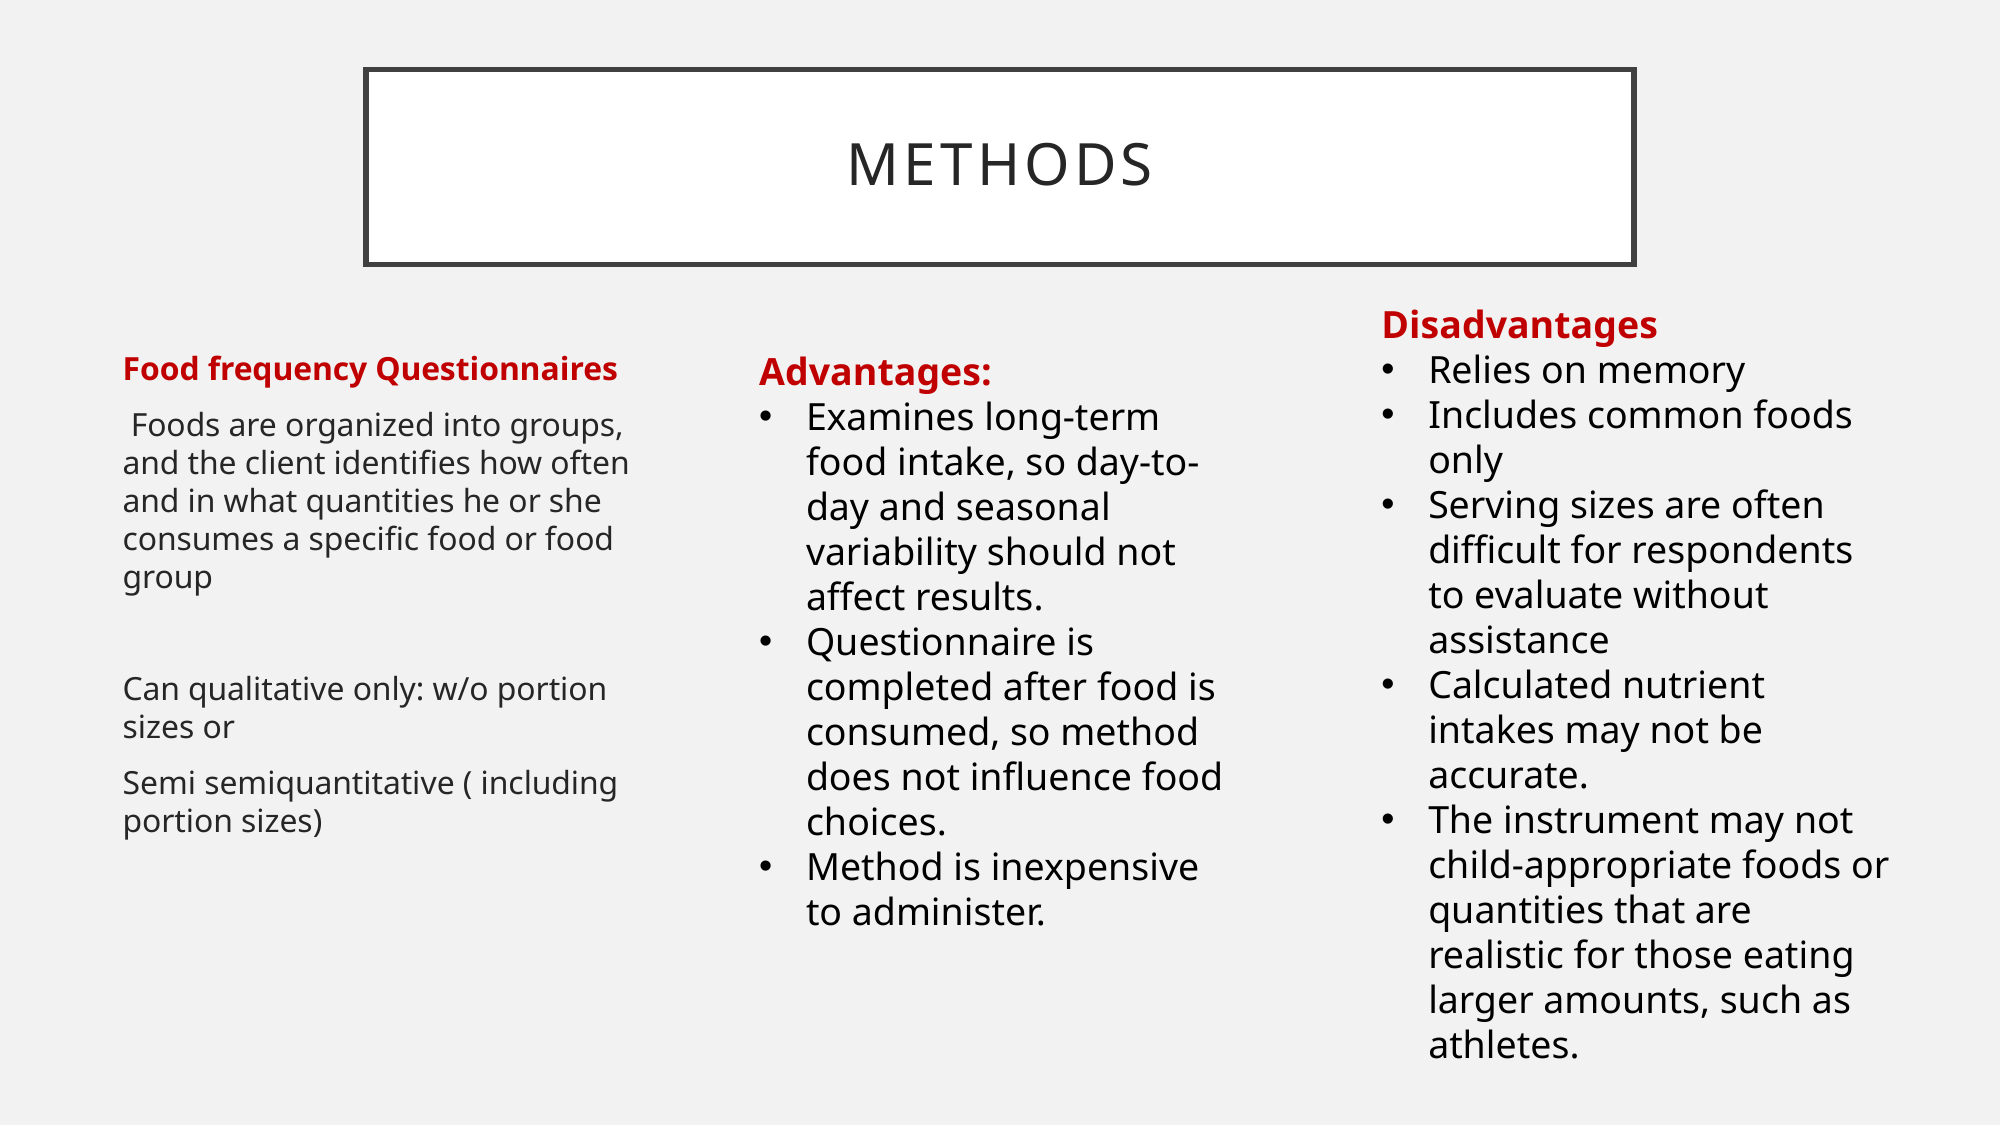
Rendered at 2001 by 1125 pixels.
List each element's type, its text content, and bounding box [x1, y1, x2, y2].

text_box Advantages: Examines long-term food intake, so day-to-day and seasonal variability should not affect results. Questionnaire is completed after food is consumed, so method does not influence food choices. Method is inexpensive to administer. [744, 340, 1256, 986]
title methods [363, 67, 1637, 267]
list Food frequency Questionnaires Foods are organized into groups, and the client identifies how often and in what quantities he or she consumes a specific food or food group Can qualitative only: w/o portion sizes or Semi semiquantitative ( including portion sizes) [107, 341, 664, 850]
text_box Disadvantages Relies on memory Includes common foods only Serving sizes are often difficult for respondents to evaluate without assistance Calculated nutrient intakes may not be accurate. The instrument may not child-appropriate foods or quantities that are realistic for those eating larger amounts, such as athletes. [1366, 293, 1906, 1125]
